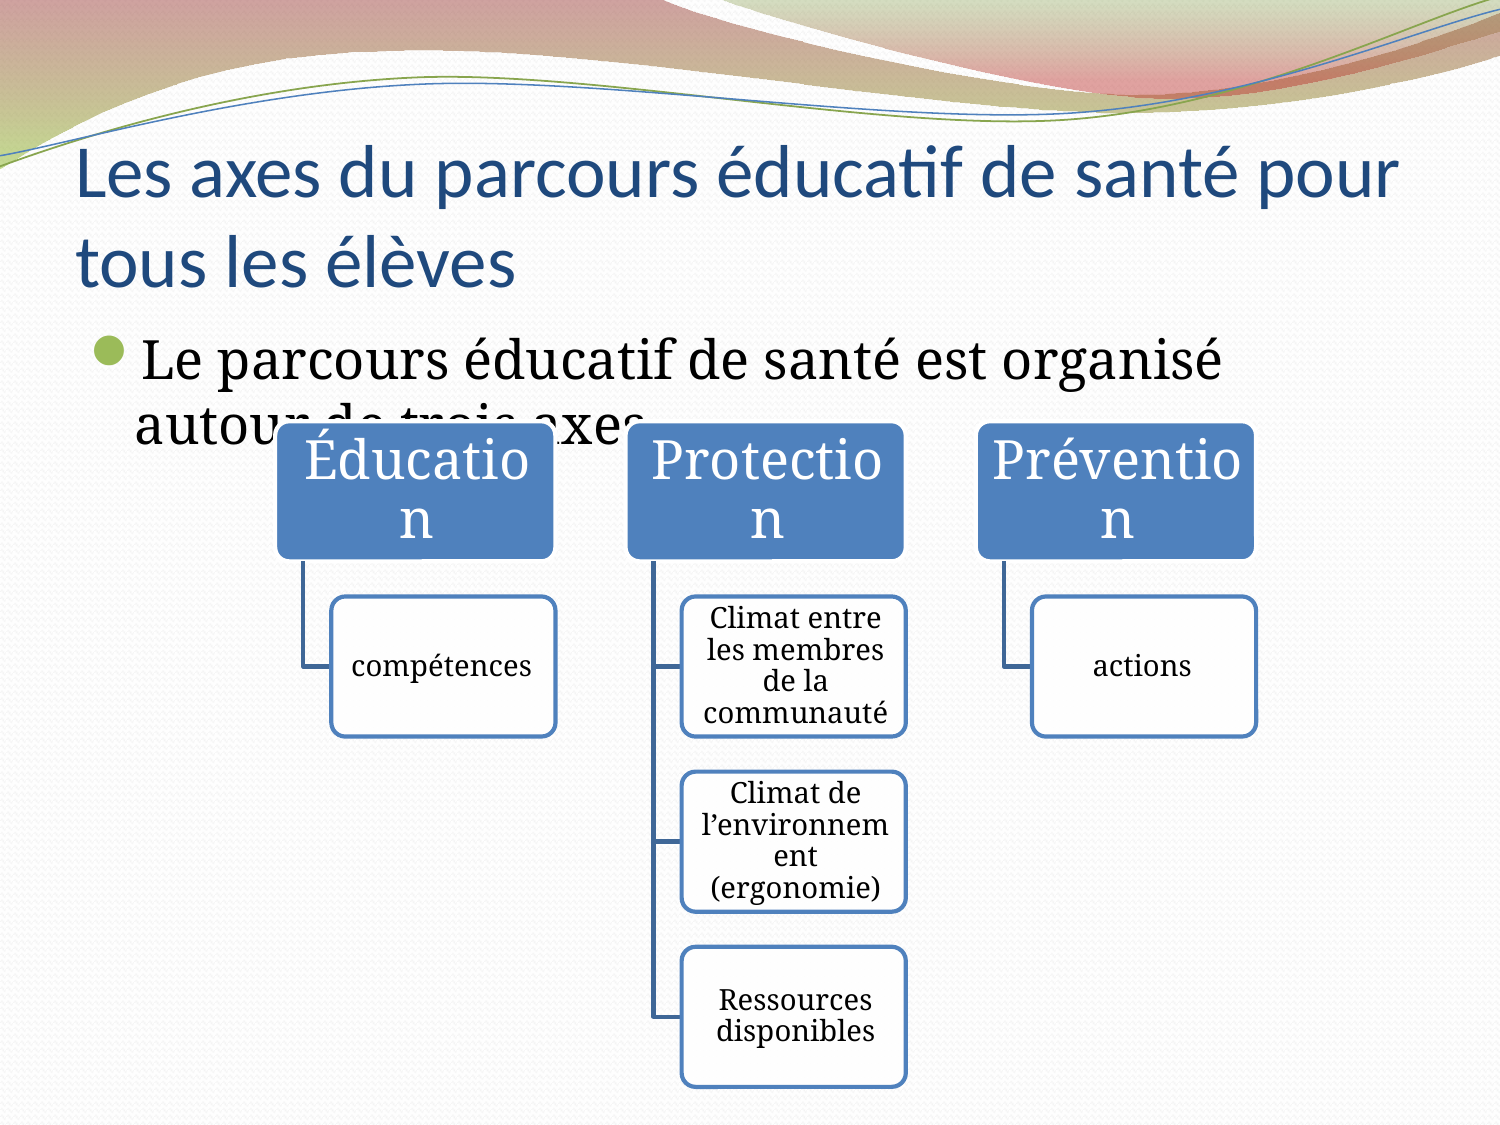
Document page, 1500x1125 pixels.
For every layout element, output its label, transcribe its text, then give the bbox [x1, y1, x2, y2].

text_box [265, 420, 1266, 1088]
title Les axes du parcours éducatif de santé pour tous les élèves [75, 115, 1425, 303]
list Le parcours éducatif de santé est organisé autour de trois axes. [75, 317, 1425, 1038]
